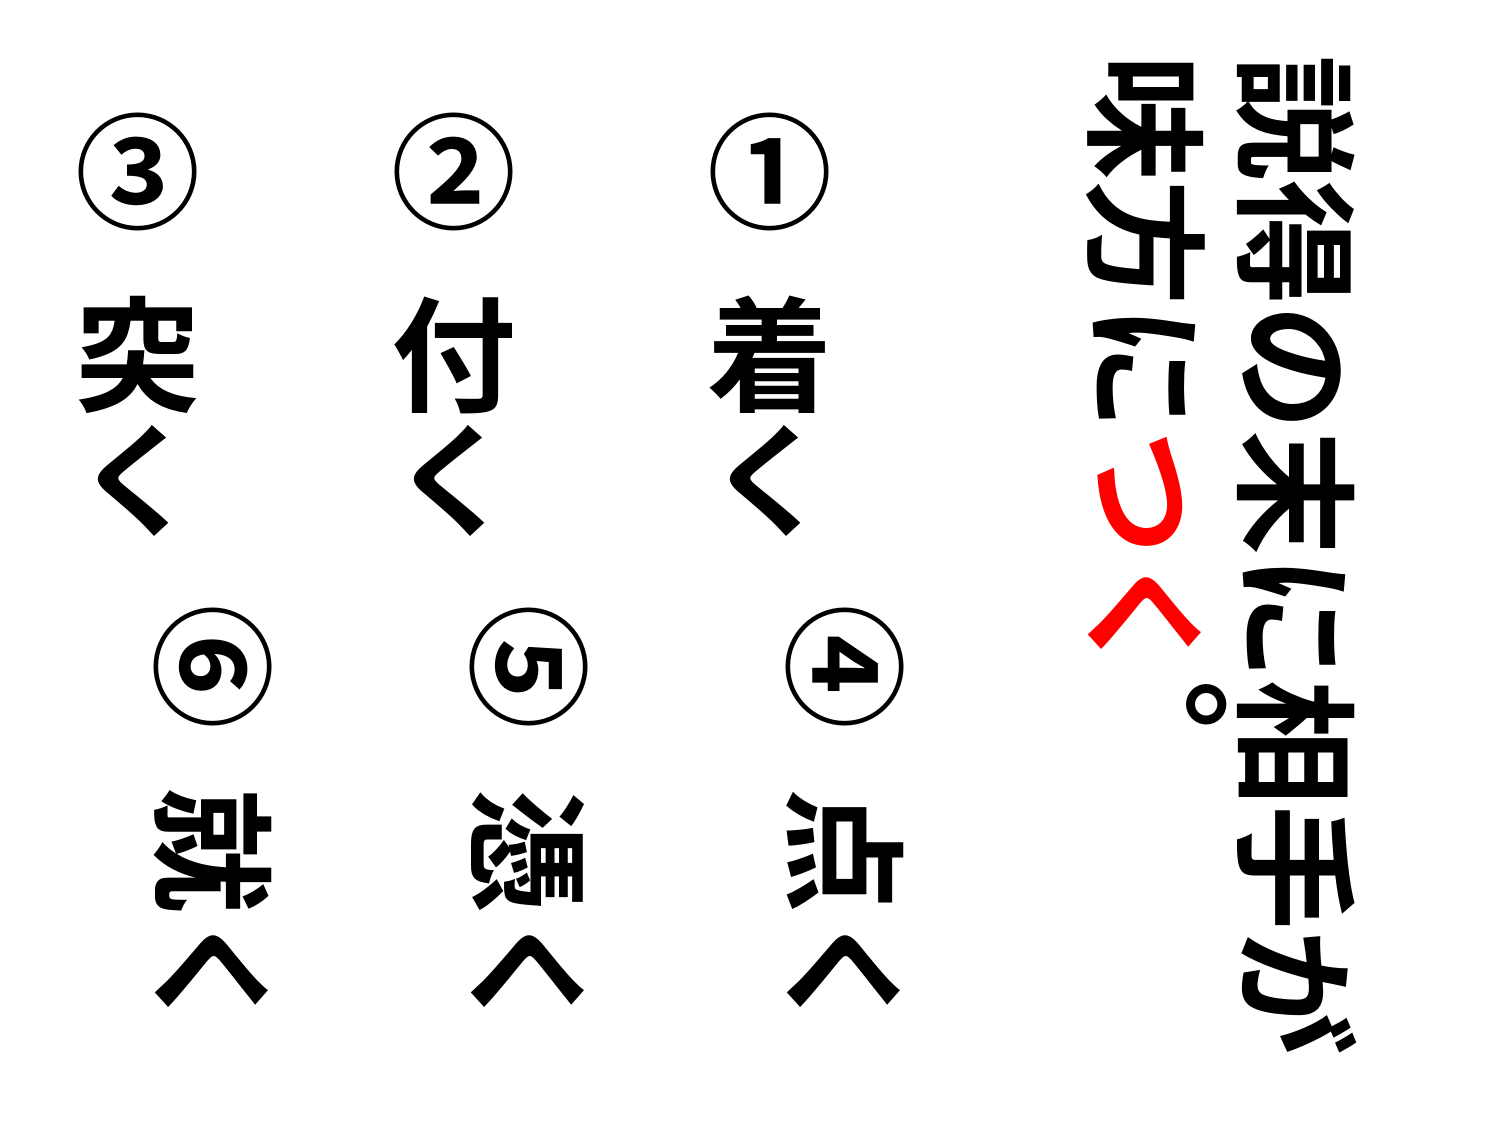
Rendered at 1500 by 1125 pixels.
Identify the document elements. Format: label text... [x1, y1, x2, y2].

text_box ④ 点く ⑤ 憑く ⑥ 就く [50, 597, 1048, 1067]
list ① 着く ② 付く ③ 突く [50, 94, 1048, 564]
text_box 。 [1167, 583, 1323, 749]
text_box 説得の末に相手が味方につく [1048, 40, 1382, 1101]
